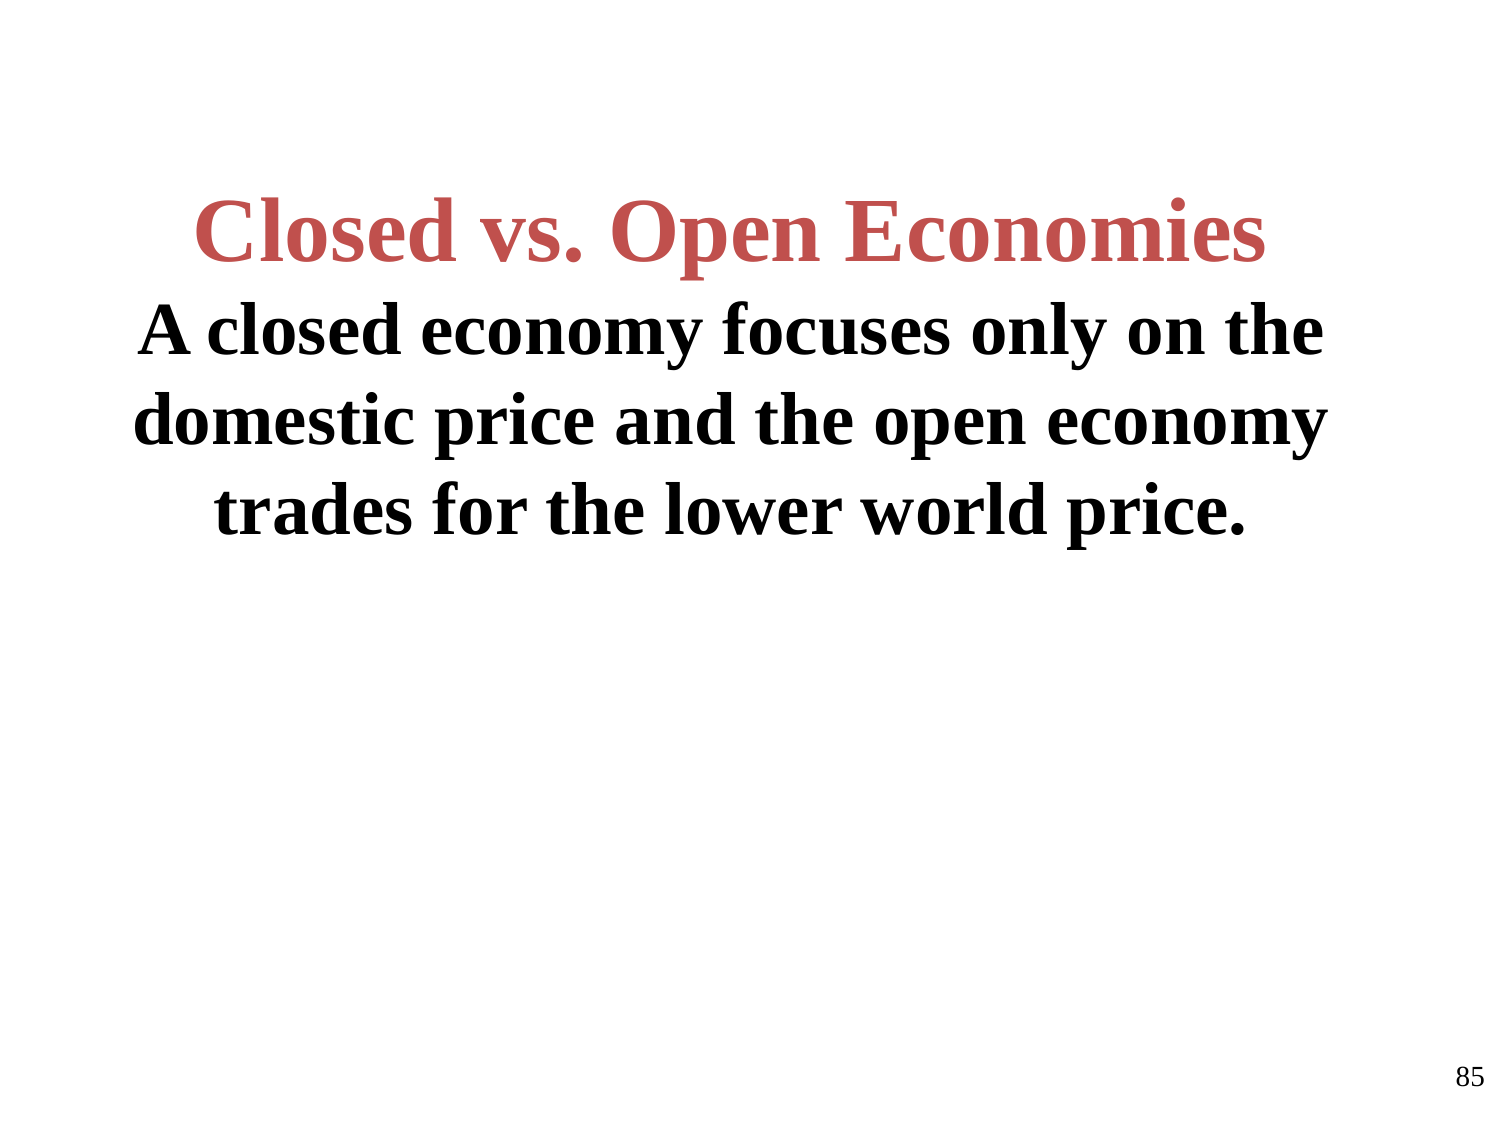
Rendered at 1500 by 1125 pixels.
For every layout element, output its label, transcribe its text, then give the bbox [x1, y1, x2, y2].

text_box Closed vs. Open Economies A closed economy focuses only on the domestic price and the open economy trades for the lower world price. [24, 162, 1438, 558]
text_box 85 [1187, 1049, 1500, 1125]
